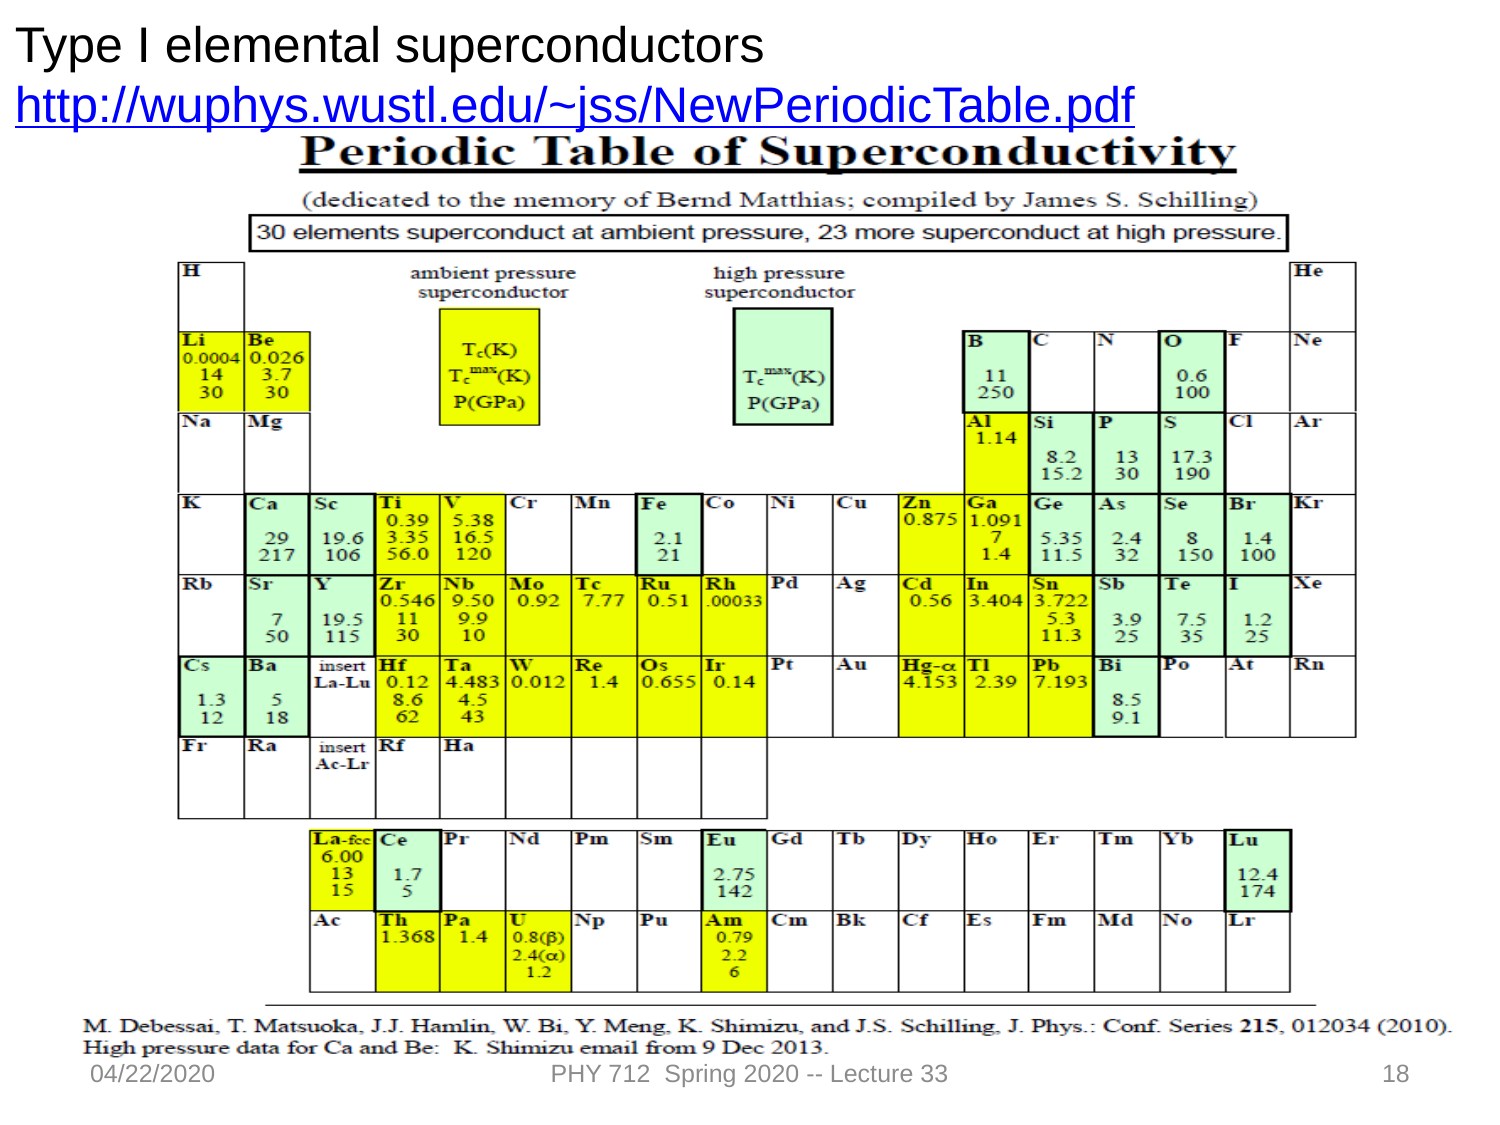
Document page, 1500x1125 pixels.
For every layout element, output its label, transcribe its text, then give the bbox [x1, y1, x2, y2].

text_box Type I elemental superconductors http://wuphys.wustl.edu/~jss/NewPeriodicTable.pdf [0, 5, 1388, 140]
picture [74, 122, 1476, 1062]
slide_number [75, 1068, 425, 1103]
footer PHY 712 Spring 2020 -- Lecture 33 [512, 1069, 988, 1103]
slide_number 18 [1074, 1069, 1425, 1103]
